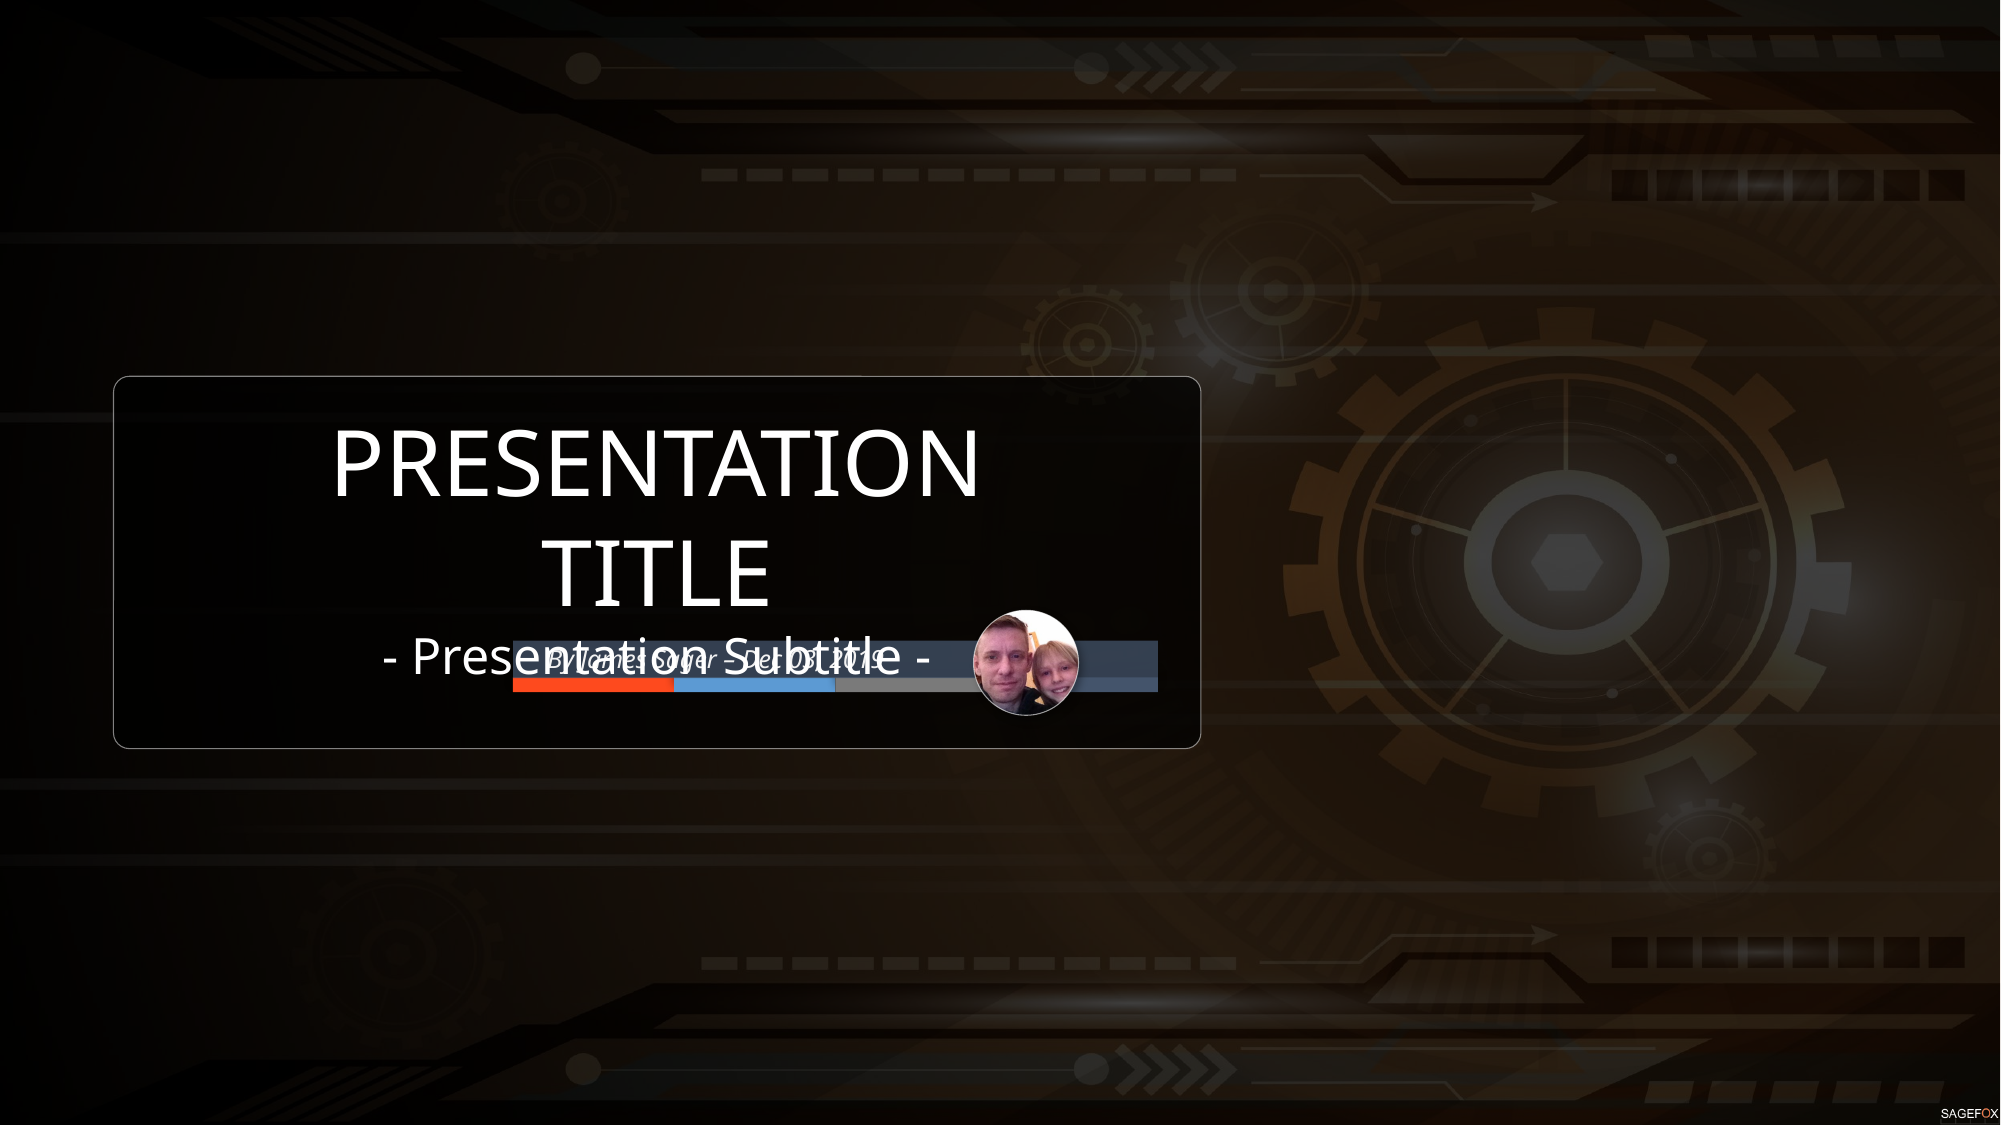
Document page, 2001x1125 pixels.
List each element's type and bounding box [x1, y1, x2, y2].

picture [0, 0, 2001, 1125]
text_box [113, 376, 1201, 749]
